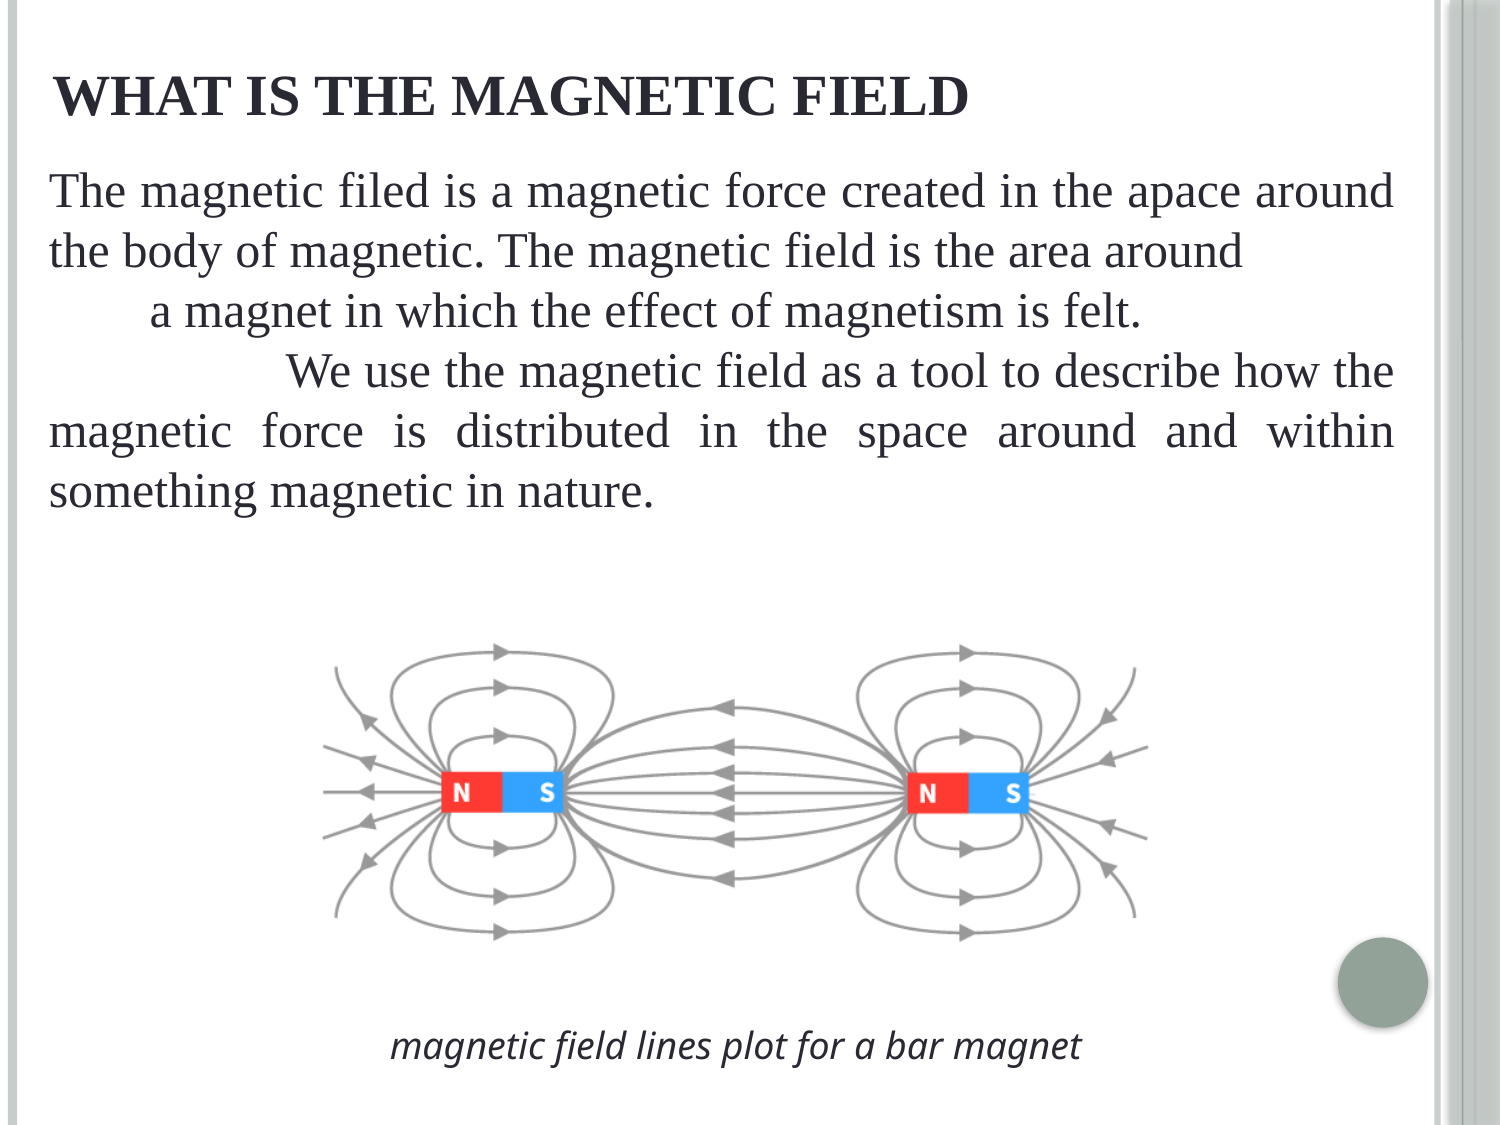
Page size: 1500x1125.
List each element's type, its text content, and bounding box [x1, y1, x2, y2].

picture [274, 561, 1201, 1001]
text_box magnetic field lines plot for a bar magnet [374, 1014, 1125, 1075]
text_box WHAT IS THE MAGNETIC FIELD [37, 50, 1013, 135]
text_box The magnetic filed is a magnetic force created in the apace around the body of magnetic. The magnetic field is the area around a magnet in which the effect of magnetism is felt. We use the magnetic field as a tool to describe how the magnetic force is distributed in the space around and within something magnetic in nature. [34, 149, 1411, 525]
